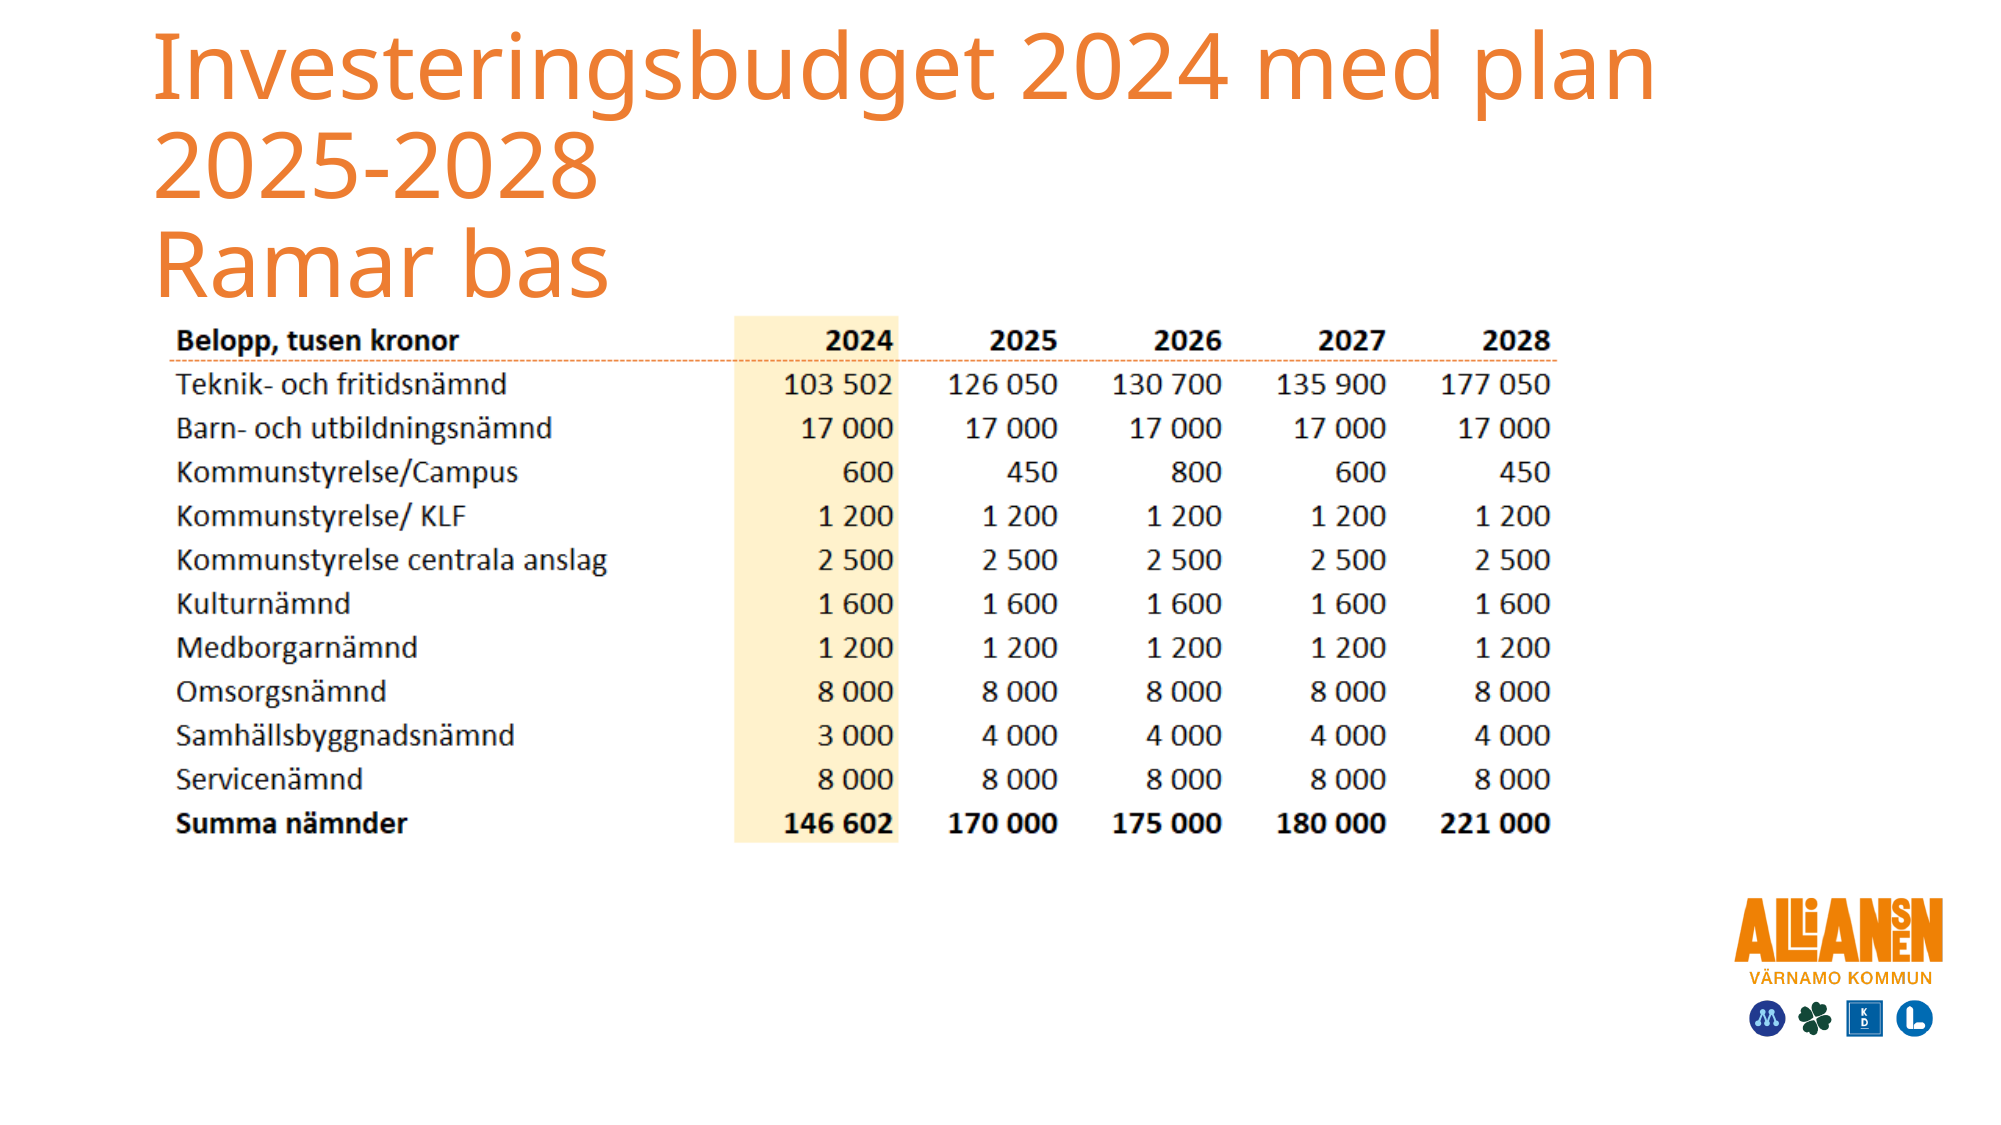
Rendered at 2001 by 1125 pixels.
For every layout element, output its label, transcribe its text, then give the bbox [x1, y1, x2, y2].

title Investeringsbudget 2024 med plan 2025-2028 Ramar bas [137, 59, 1863, 278]
picture [1706, 837, 1966, 1097]
picture [137, 299, 1587, 854]
